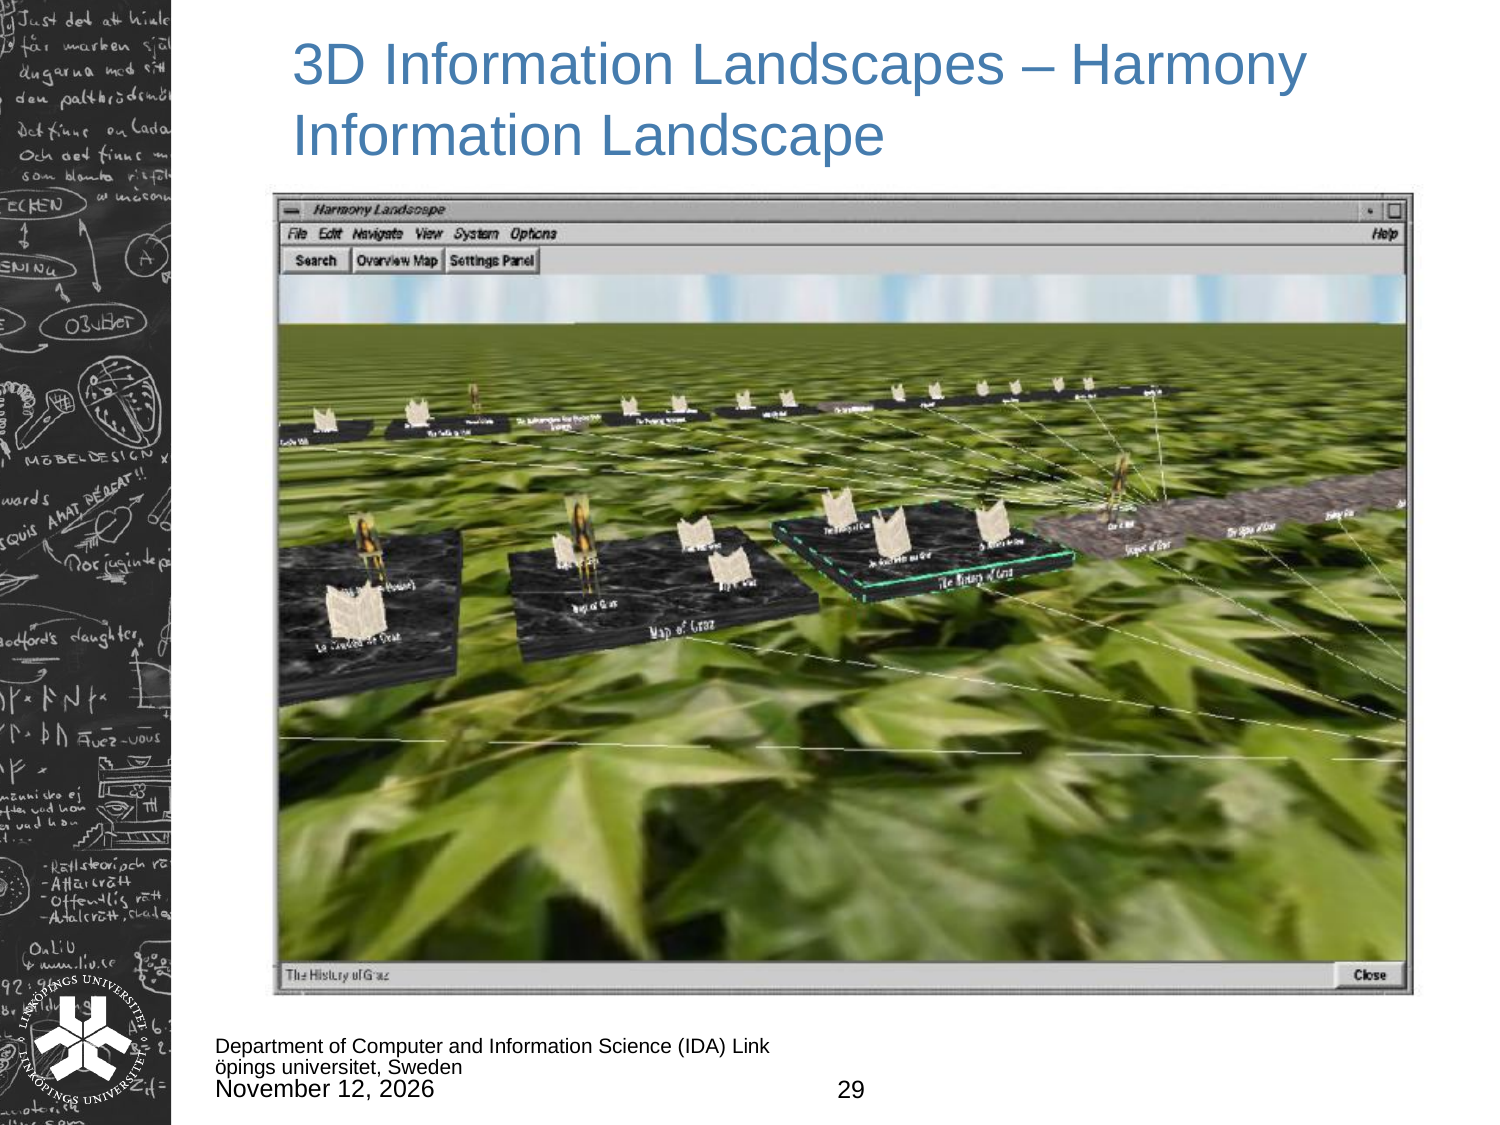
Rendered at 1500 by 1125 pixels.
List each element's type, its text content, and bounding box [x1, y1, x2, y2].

footer Department of Computer and Information Science (IDA) Linköpings universitet, Sweden [199, 990, 788, 1066]
title 3D Information Landscapes – Harmony Information Landscape [277, 18, 1426, 182]
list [265, 184, 1436, 1006]
picture [0, 0, 172, 1125]
slide_number 29 [749, 1035, 953, 1112]
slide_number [199, 1066, 463, 1111]
